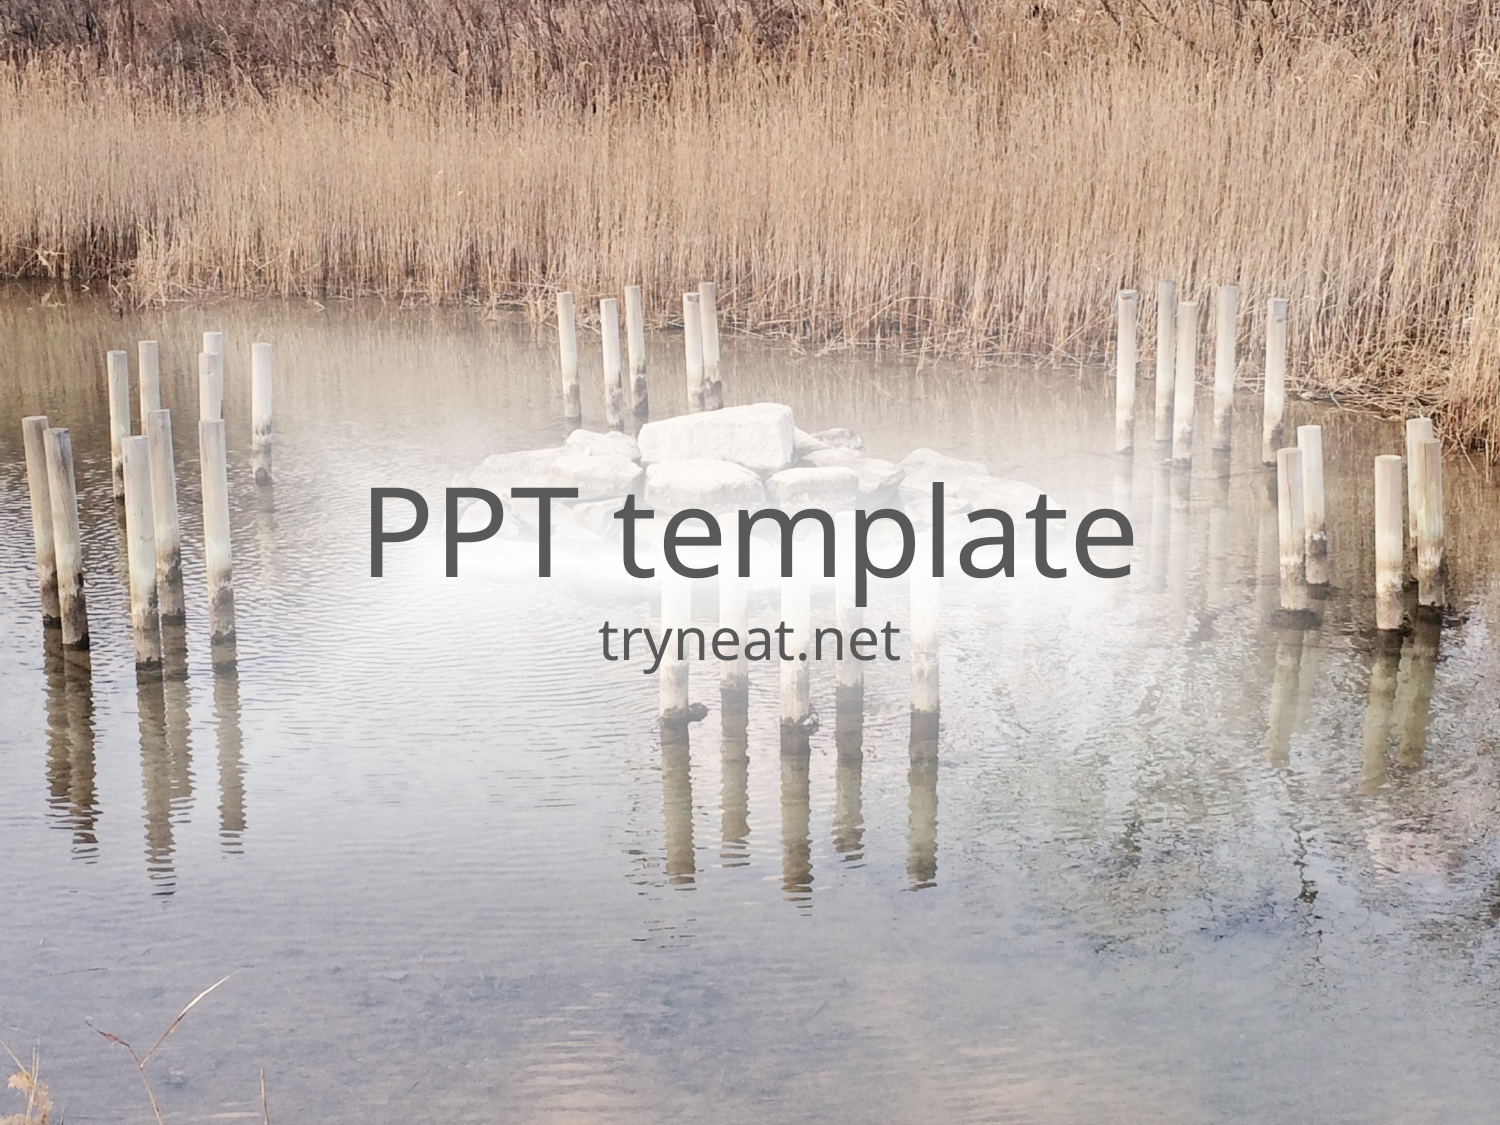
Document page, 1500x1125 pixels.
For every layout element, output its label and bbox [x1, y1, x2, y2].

text_box [0, 0, 1500, 1125]
